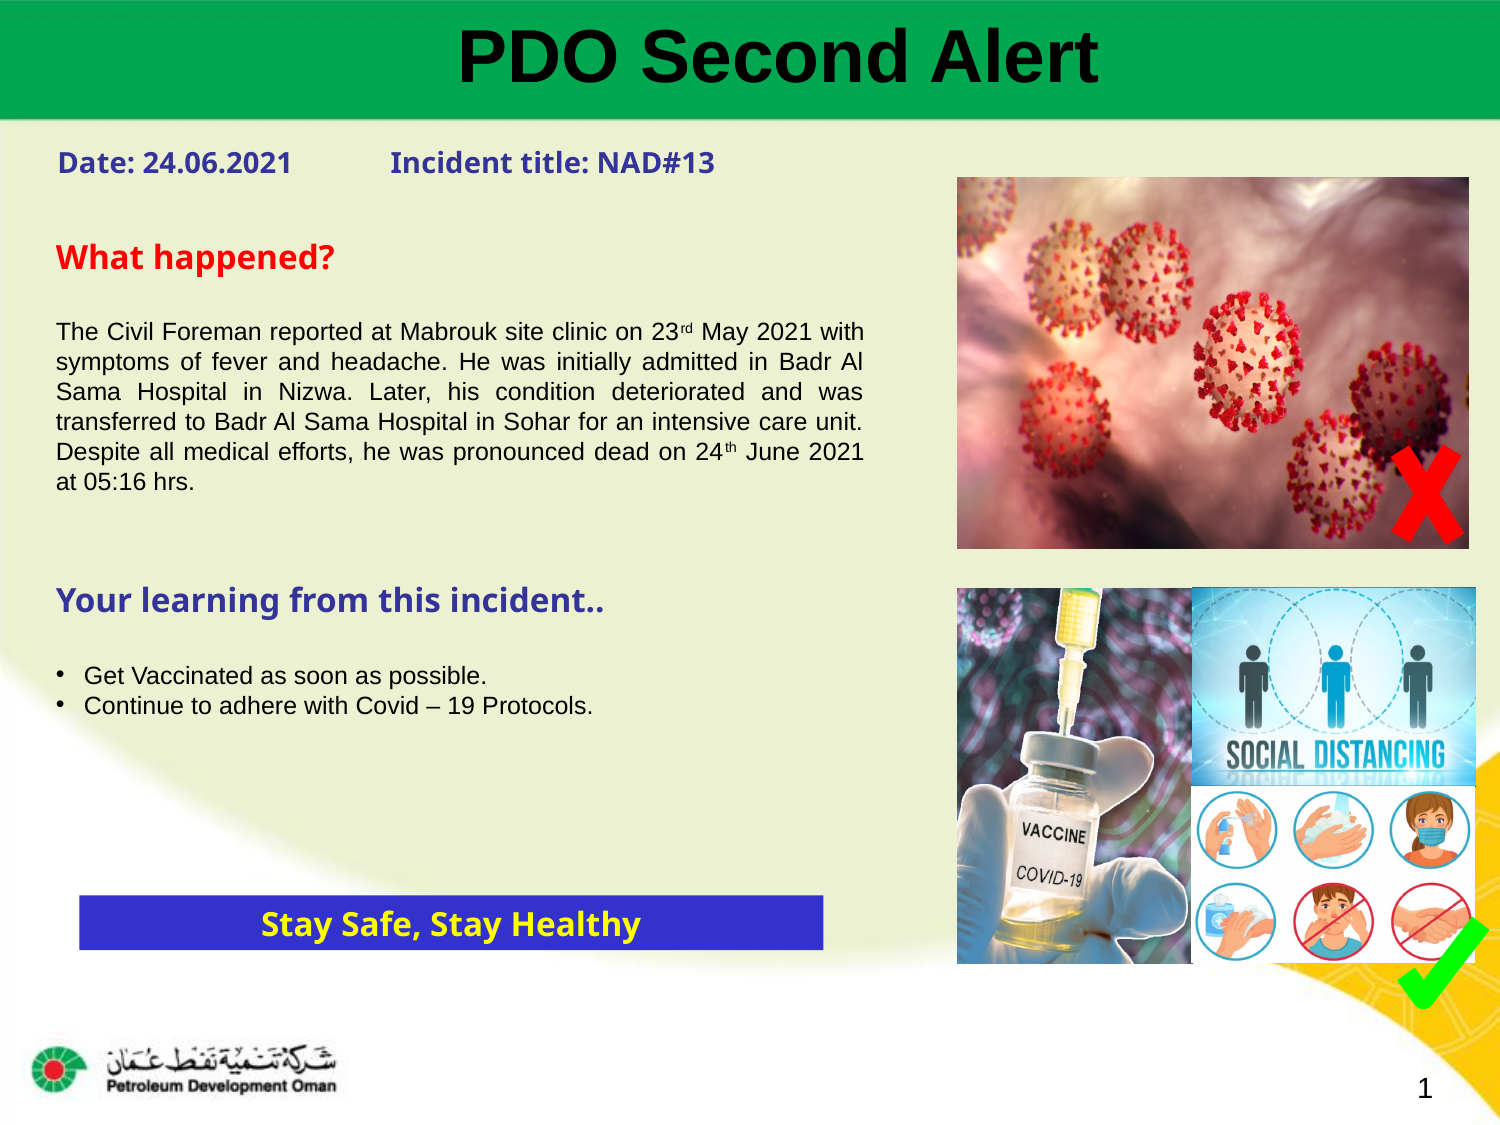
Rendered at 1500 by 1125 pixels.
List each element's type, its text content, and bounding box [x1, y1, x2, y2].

text_box PDO Second Alert [200, 0, 1358, 105]
text_box Stay Safe, Stay Healthy [79, 895, 824, 951]
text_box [1399, 449, 1456, 540]
picture [0, 0, 1500, 1125]
text_box What happened? The Civil Foreman reported at Mabrouk site clinic on 23rd May 2021 with symptoms of fever and headache. He was initially admitted in Badr Al Sama Hospital in Nizwa. Later, his condition deteriorated and was transferred to Badr Al Sama Hospital in Sohar for an intensive care unit. Despite all medical efforts, he was pronounced dead on 24th June 2021 at 05:16 hrs. Your learning from this incident.. Get Vaccinated as soon as possible. Continue to adhere with Covid – 19 Protocols. [41, 188, 880, 841]
text_box Date: 24.06.2021 Incident title: NAD#13 [42, 137, 857, 188]
text_box [1405, 971, 1445, 999]
